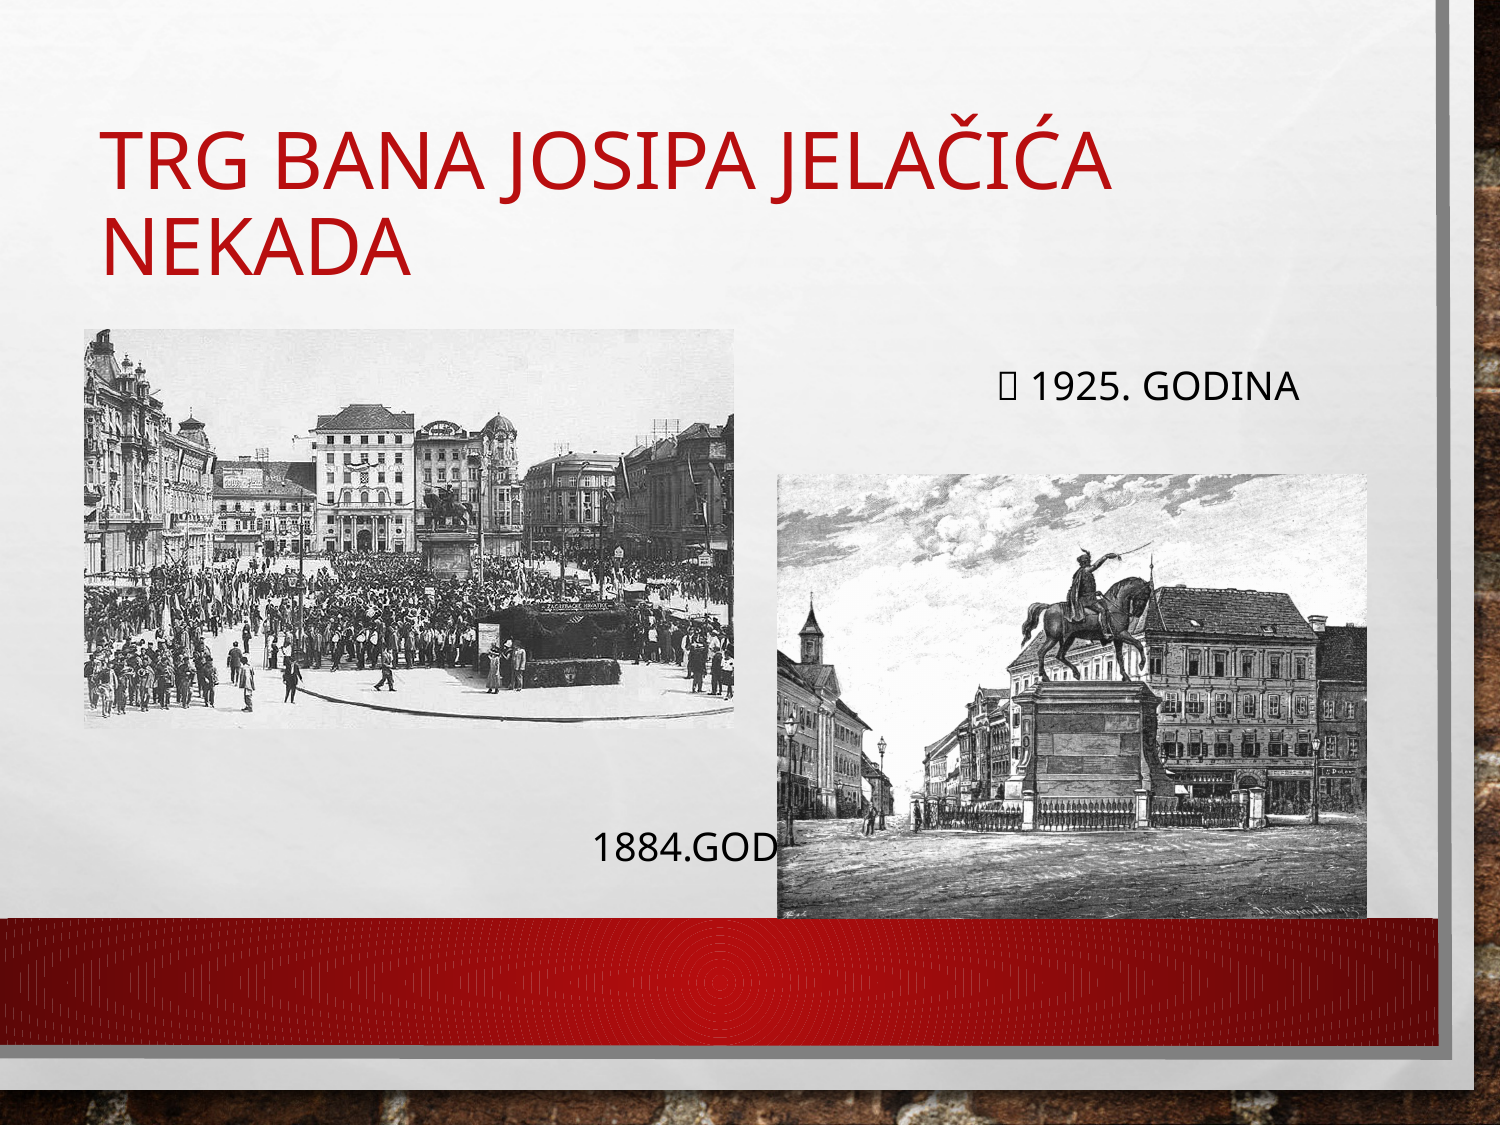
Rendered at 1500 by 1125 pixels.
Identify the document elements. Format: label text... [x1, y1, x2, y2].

picture [776, 474, 1367, 919]
list  1925. godina < 1884.godina  [84, 338, 1364, 882]
title Trg bana Josipa Jelačića nekada [84, 112, 1364, 302]
picture [0, 0, 1500, 1125]
picture [84, 329, 734, 729]
